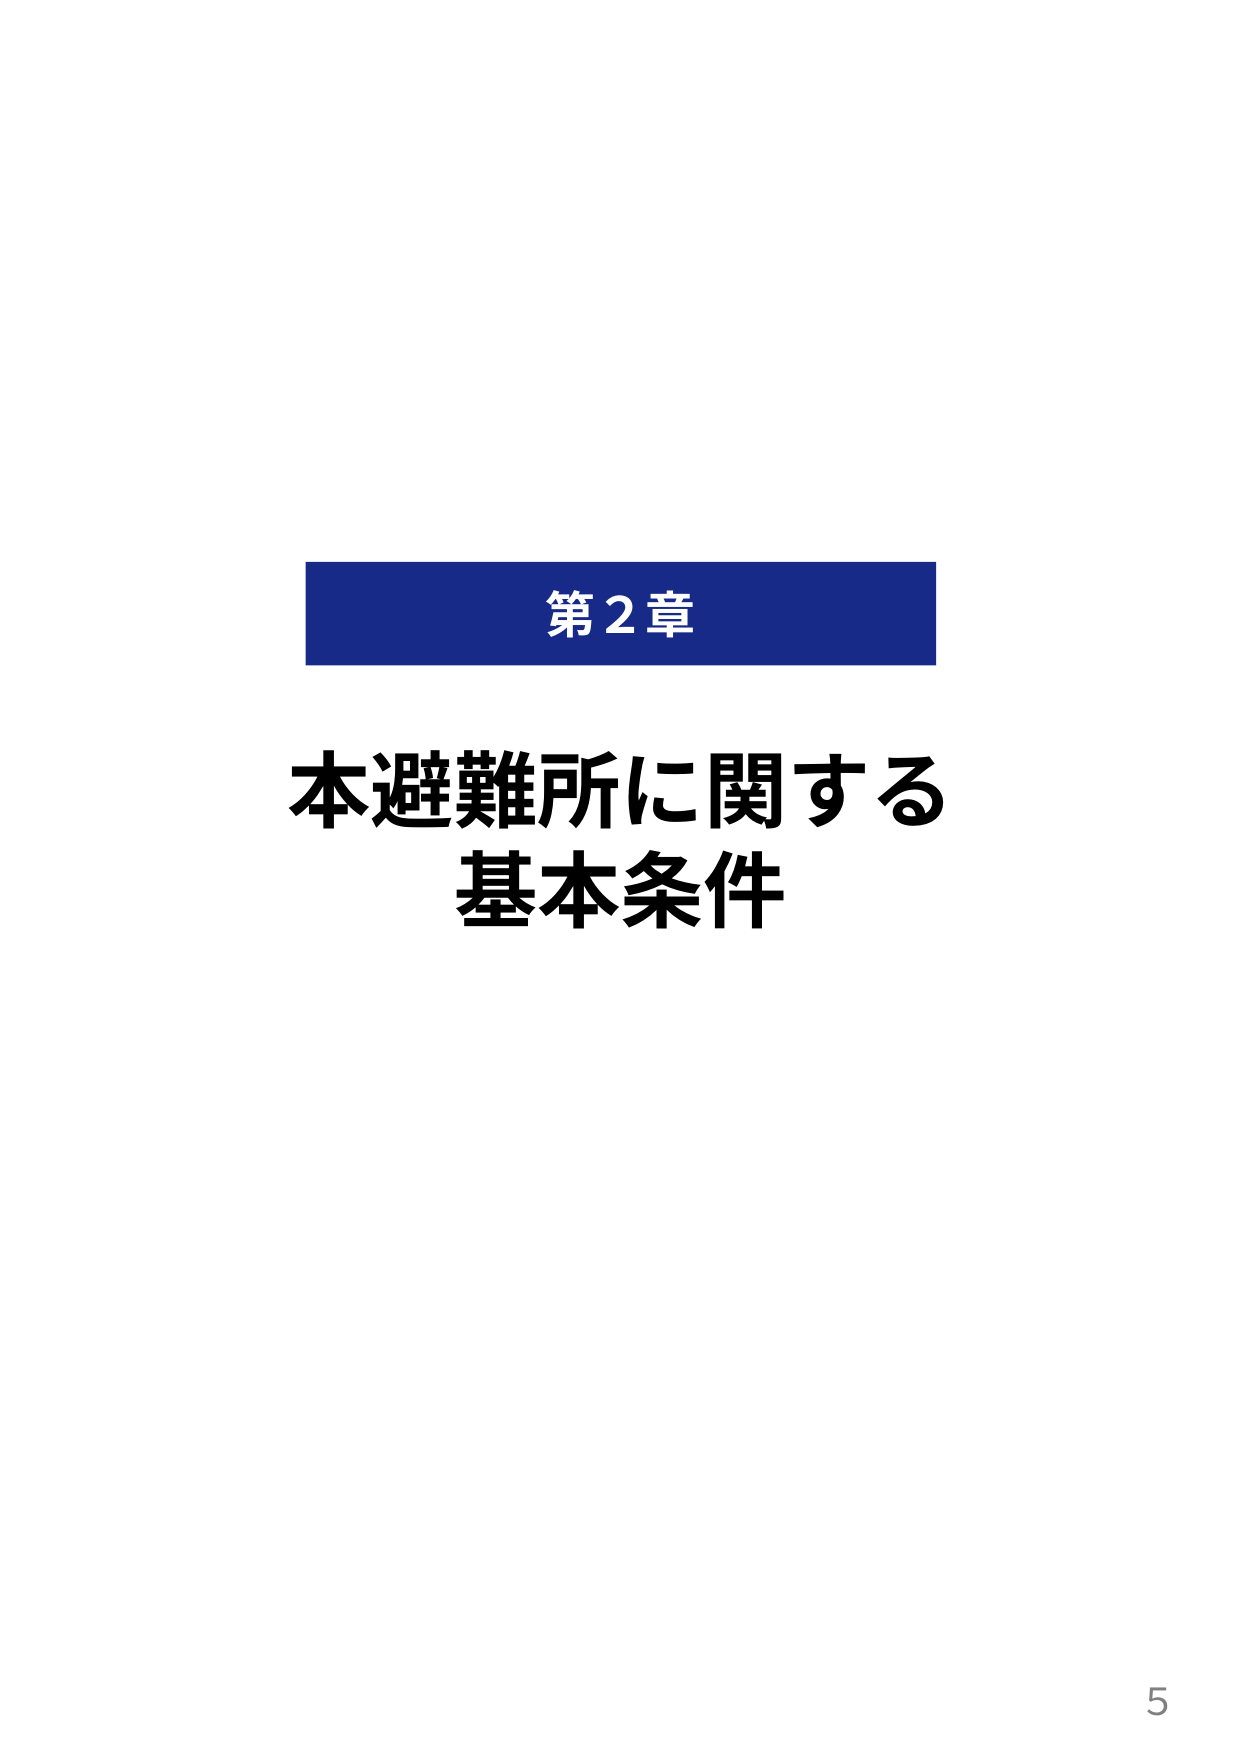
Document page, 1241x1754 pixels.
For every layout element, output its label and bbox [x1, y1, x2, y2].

text_box [145, 561, 1210, 1732]
